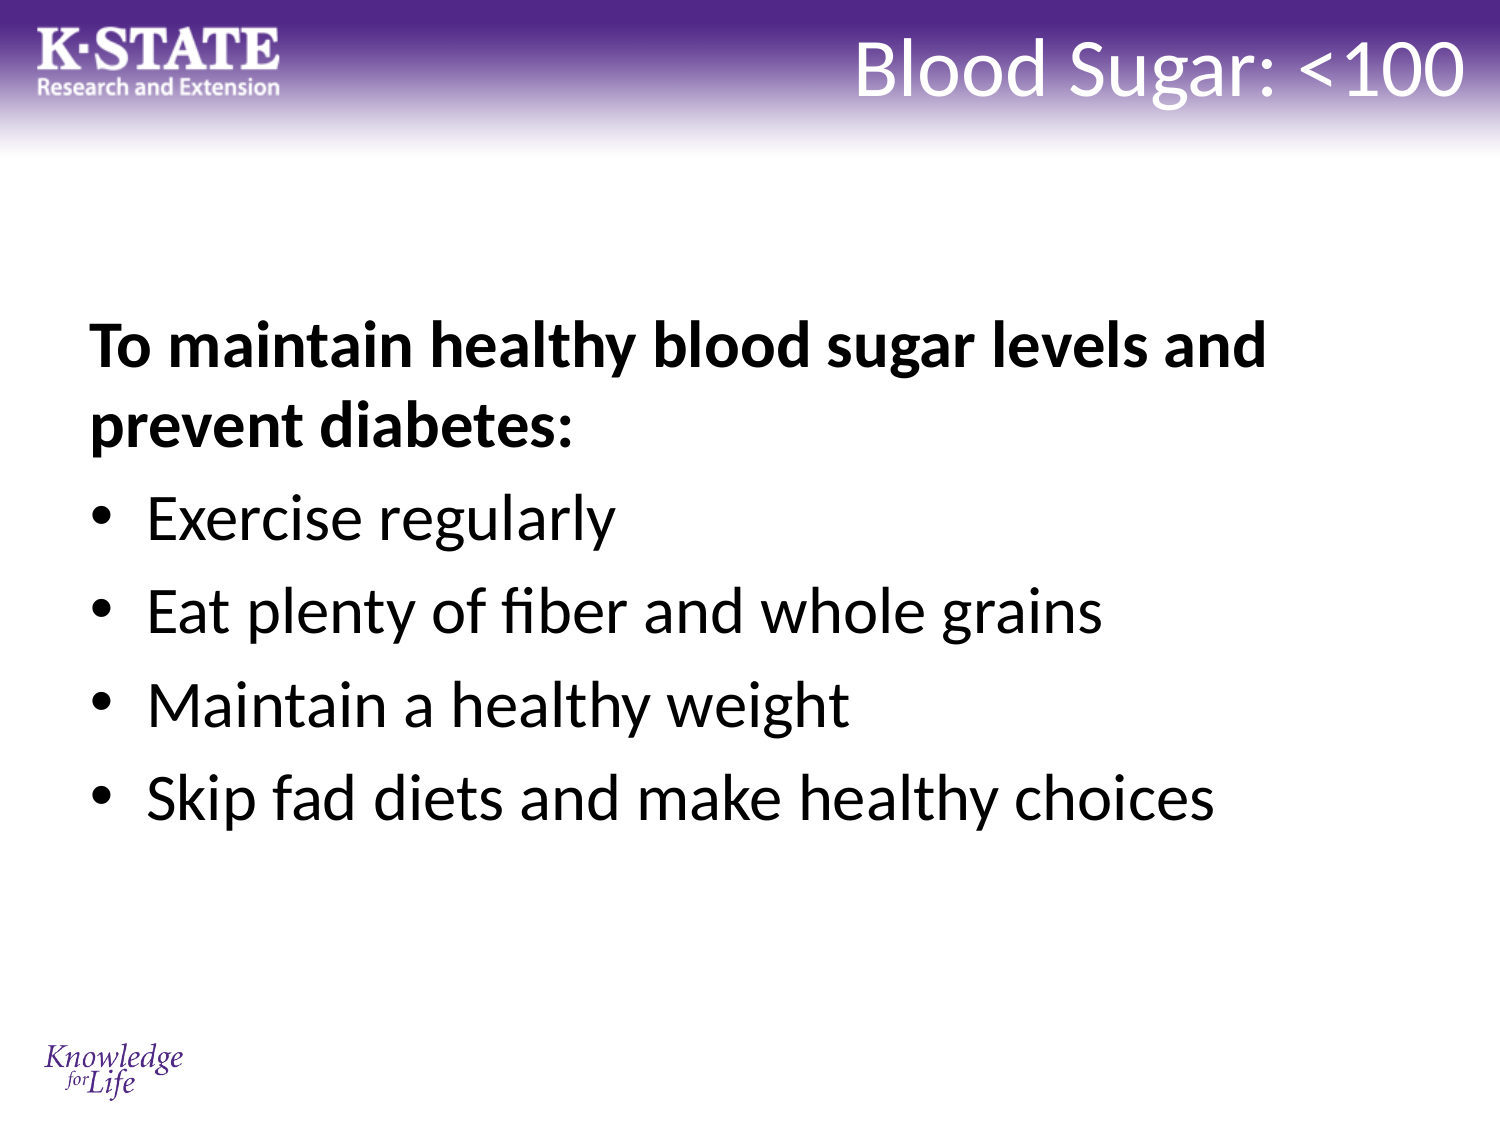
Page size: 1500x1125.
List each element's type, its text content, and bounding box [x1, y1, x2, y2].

list To maintain healthy blood sugar levels and prevent diabetes: Exercise regularly Eat plenty of fiber and whole grains Maintain a healthy weight Skip fad diets and make healthy choices [75, 293, 1425, 1036]
title Blood Sugar: <100 [420, 5, 1482, 94]
picture [0, 0, 1500, 1125]
